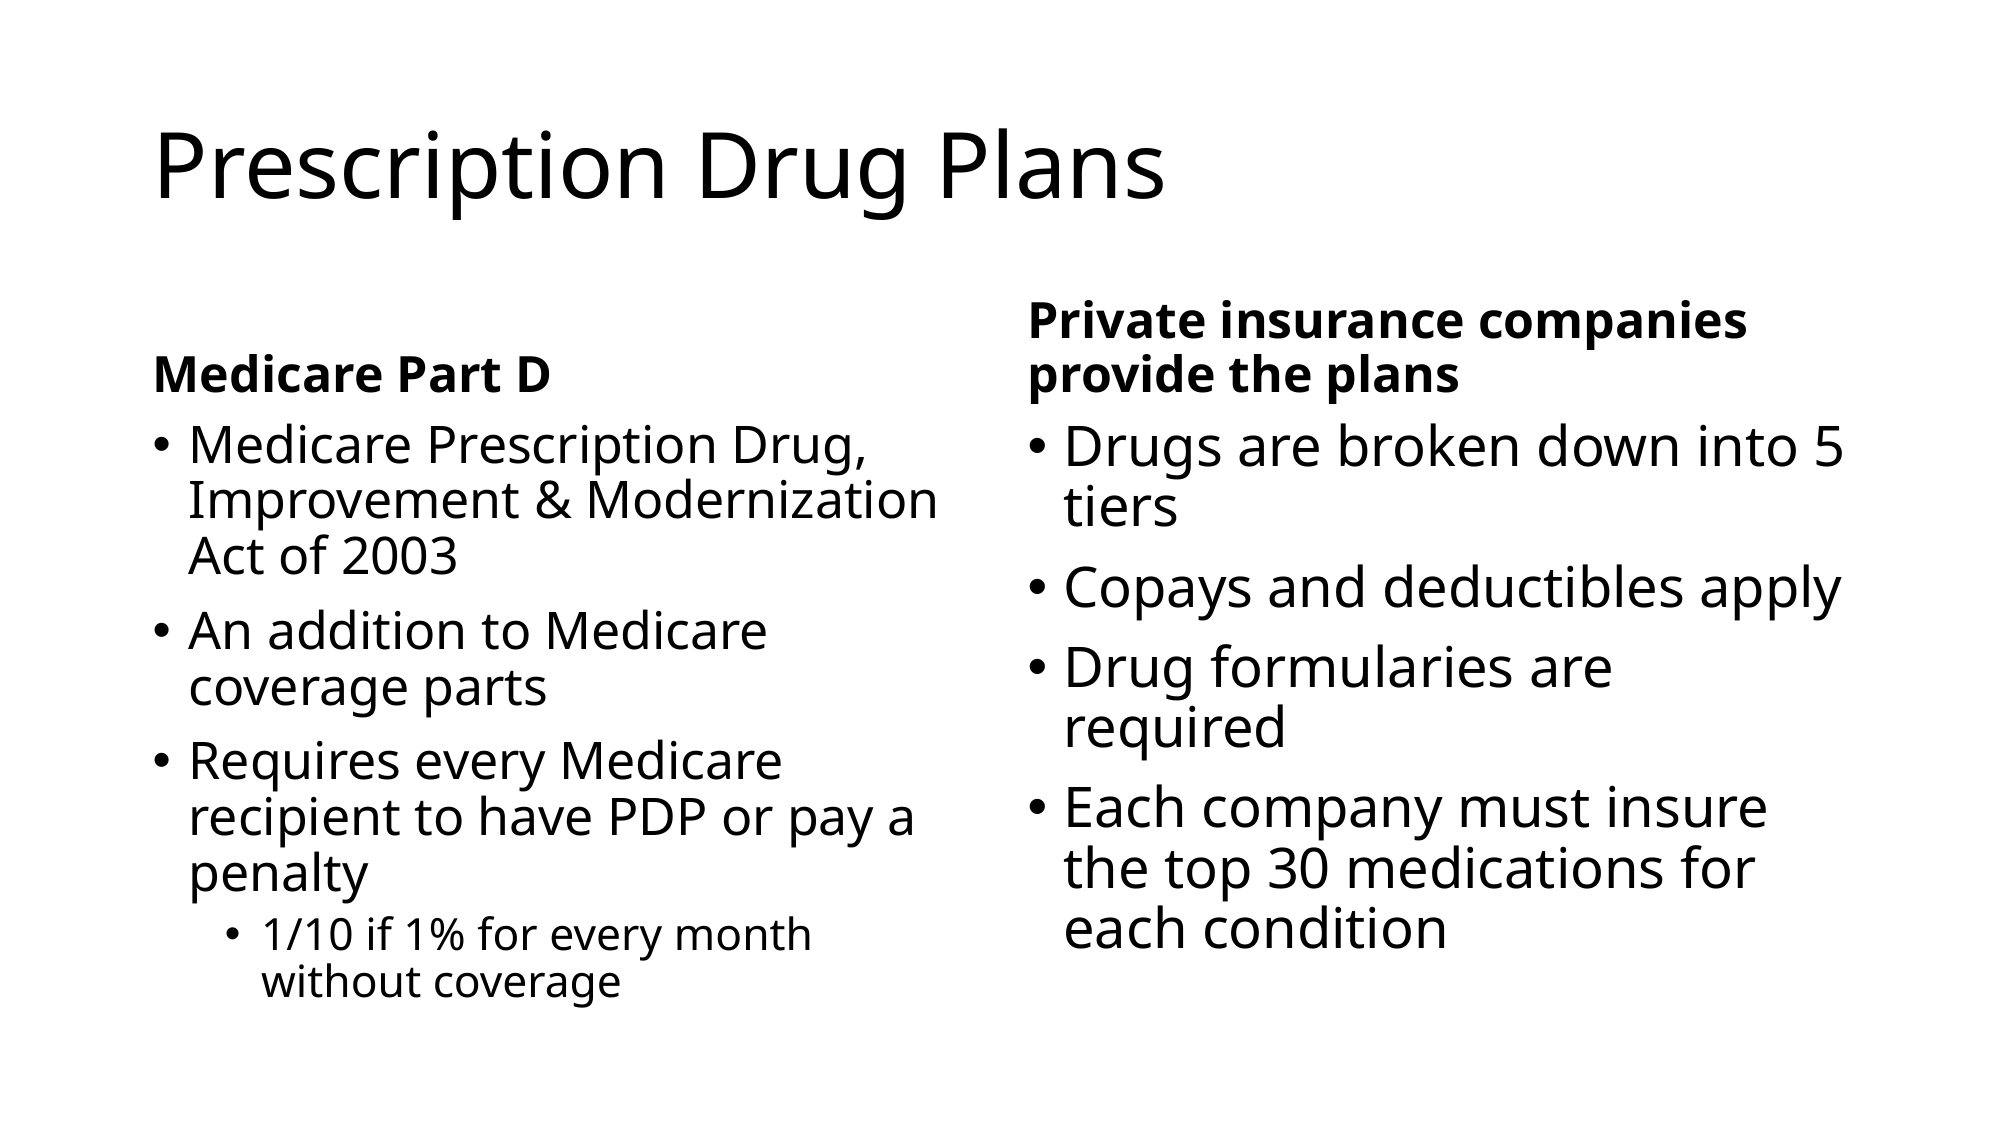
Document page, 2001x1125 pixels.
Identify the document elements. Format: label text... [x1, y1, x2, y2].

list Medicare Part D [137, 275, 984, 410]
list Private insurance companies provide the plans [1012, 275, 1863, 410]
list Medicare Prescription Drug, Improvement & Modernization Act of 2003 An addition to Medicare coverage parts Requires every Medicare recipient to have PDP or pay a penalty 1/10 if 1% for every month without coverage [137, 410, 984, 1016]
list Drugs are broken down into 5 tiers Copays and deductibles apply Drug formularies are required Each company must insure the top 30 medications for each condition [1012, 410, 1863, 1016]
title Prescription Drug Plans [137, 59, 1863, 278]
